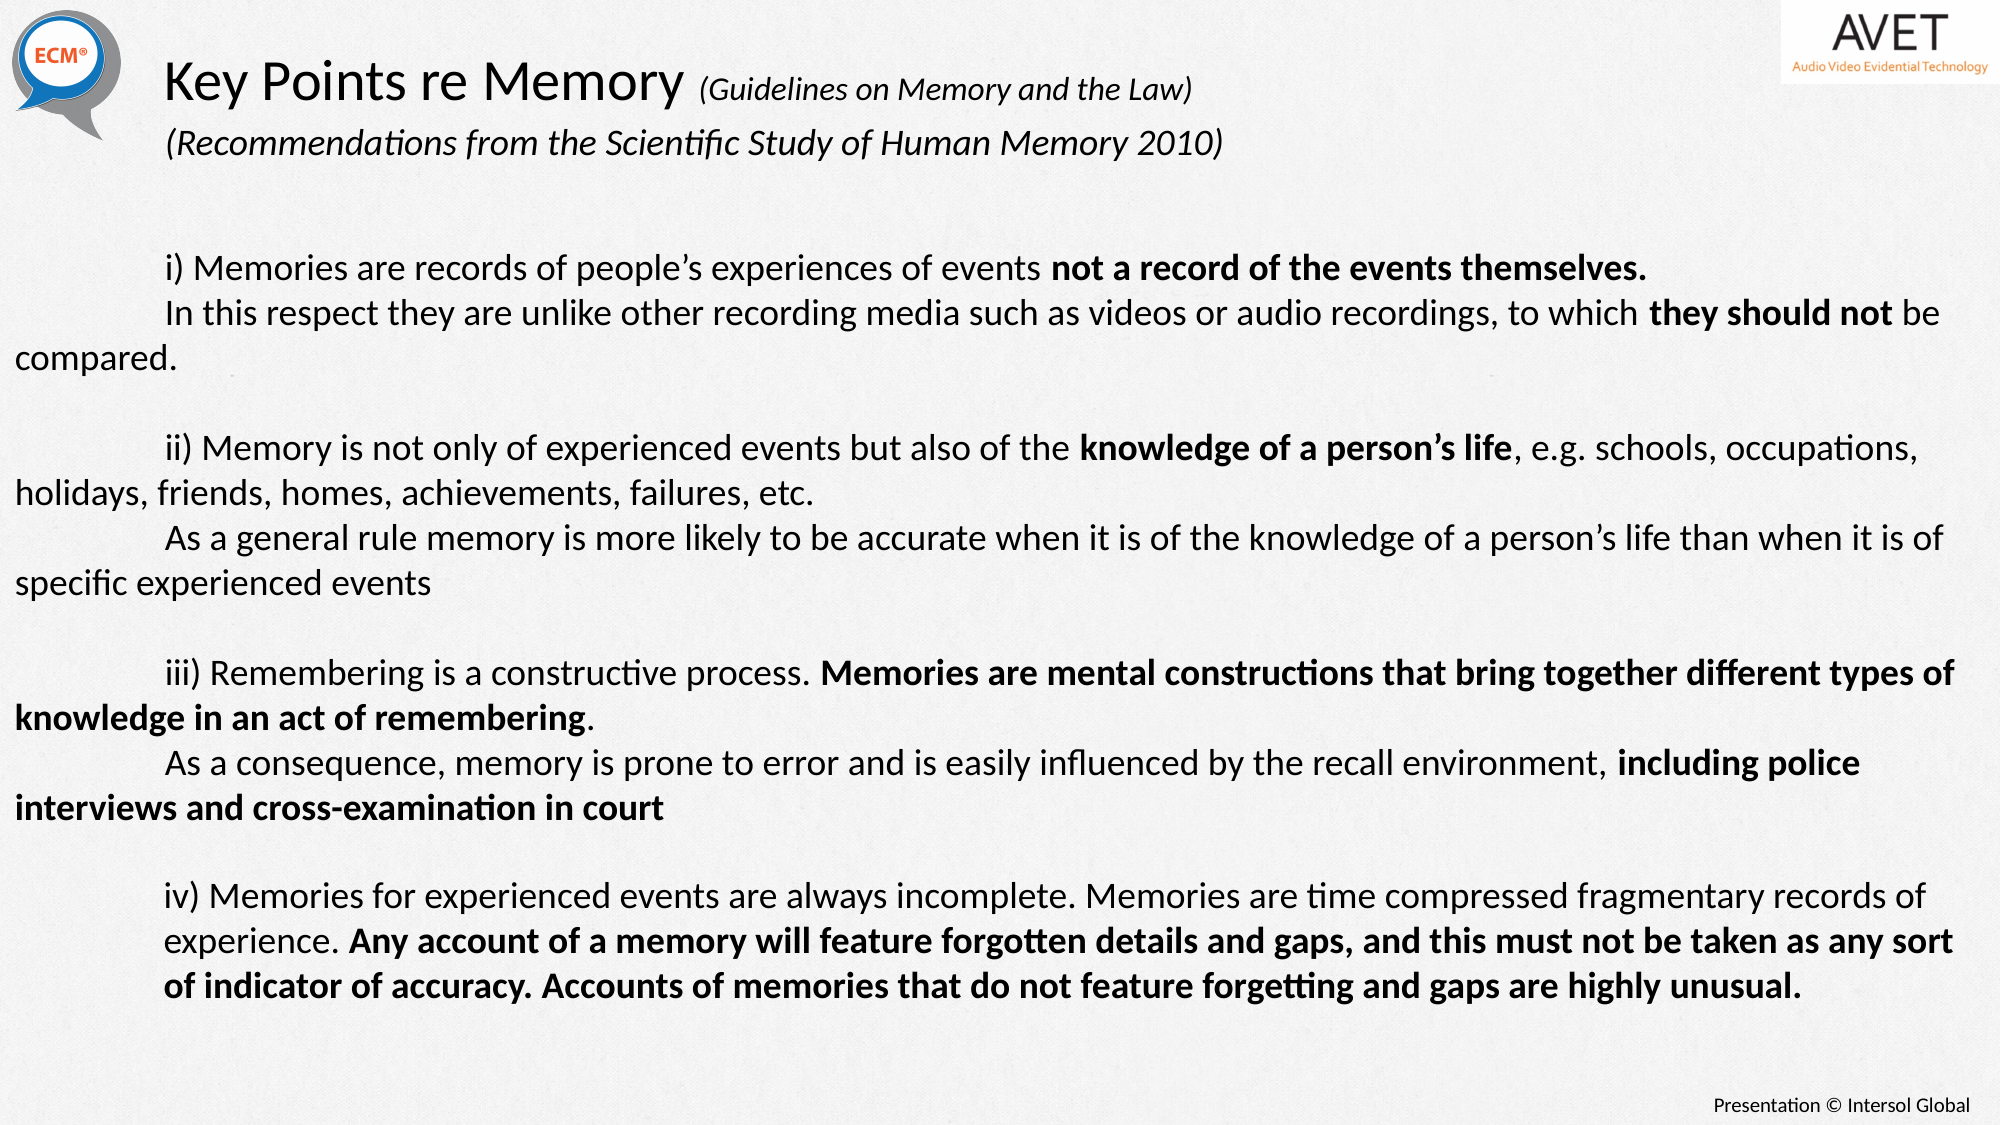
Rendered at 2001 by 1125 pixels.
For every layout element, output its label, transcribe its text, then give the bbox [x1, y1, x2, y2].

text_box Presentation © Intersol Global [1684, 1084, 2000, 1125]
text_box iv) Memories for experienced events are always incomplete. Memories are time compressed fragmentary records of experience. Any account of a memory will feature forgotten details and gaps, and this must not be taken as any sort of indicator of accuracy. Accounts of memories that do not feature forgetting and gaps are highly unusual. [148, 863, 1975, 1014]
picture [12, 10, 121, 141]
text_box Key Points re Memory (Guidelines on Memory and the Law) (Recommendations from the Scientific Study of Human Memory 2010) i) Memories are records of people’s experiences of events not a record of the events themselves. In this respect they are unlike other recording media such as videos or audio recordings, to which they should not be compared. ii) Memory is not only of experienced events but also of the knowledge of a person’s life, e.g. schools, occupations, holidays, friends, homes, achievements, failures, etc. As a general rule memory is more likely to be accurate when it is of the knowledge of a person’s life than when it is of specific experienced events iii) Remembering is a constructive process. Memories are mental constructions that bring together different types of knowledge in an act of remembering. As a consequence, memory is prone to error and is easily influenced by the recall environment, including police interviews and cross-examination in court [0, 0, 2000, 836]
picture [1781, 0, 2000, 84]
